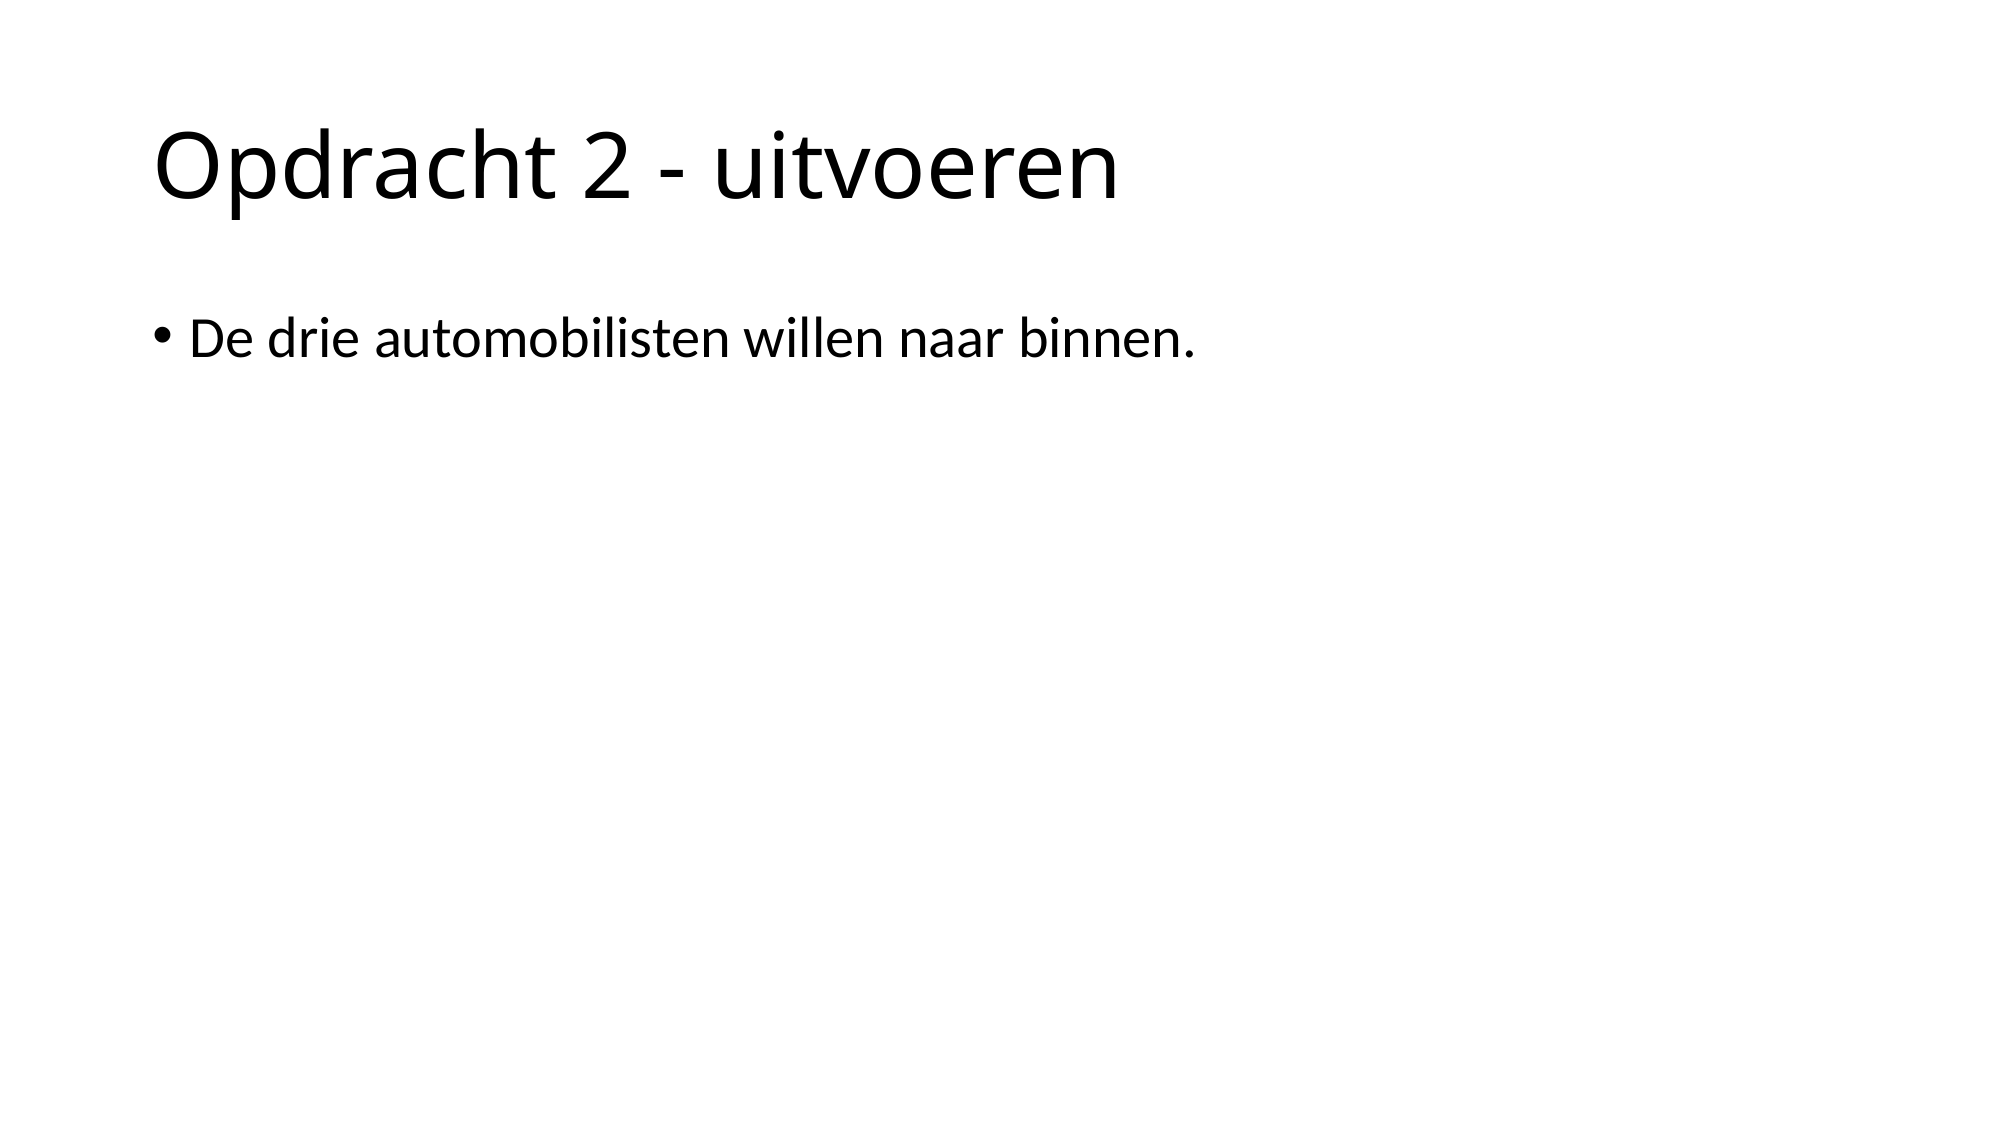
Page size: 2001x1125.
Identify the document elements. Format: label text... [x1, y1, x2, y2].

list De drie automobilisten willen naar binnen. [137, 299, 1863, 1014]
title Opdracht 2 - uitvoeren [137, 59, 1863, 278]
